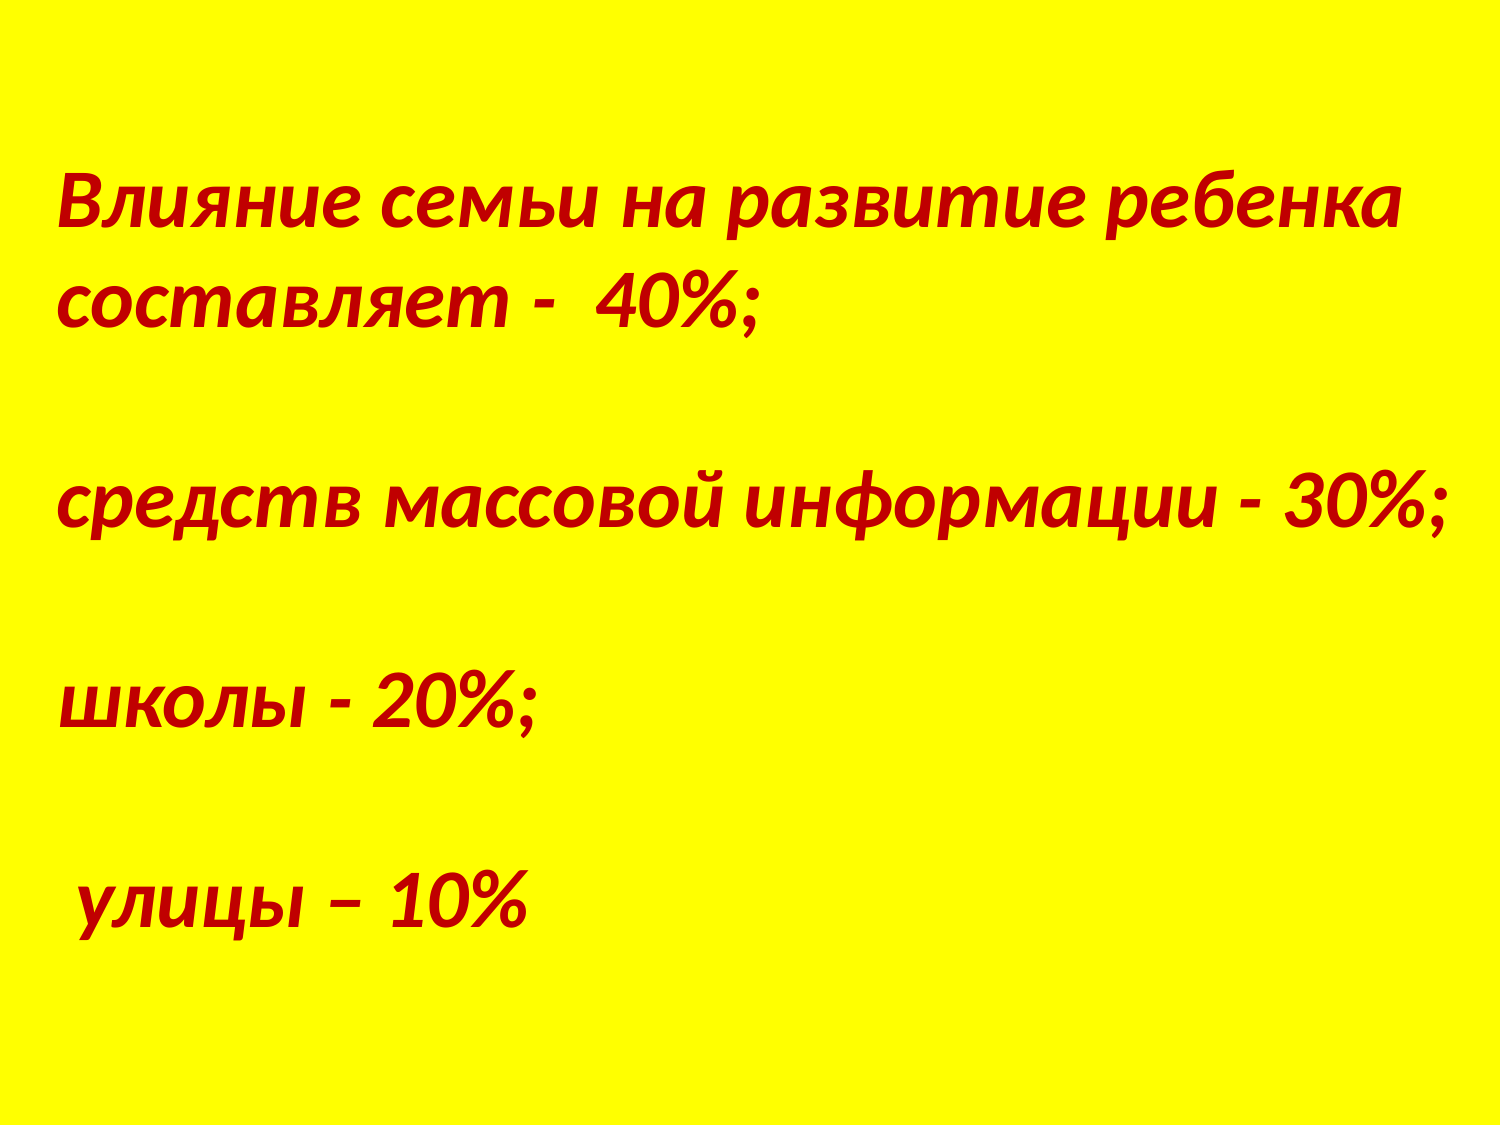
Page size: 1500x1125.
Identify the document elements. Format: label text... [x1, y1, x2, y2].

text_box Влияние семьи на развитие ребенка составляет - 40%; средств массовой информации - 30%; школы - 20%; улицы – 10% [41, 137, 1500, 952]
